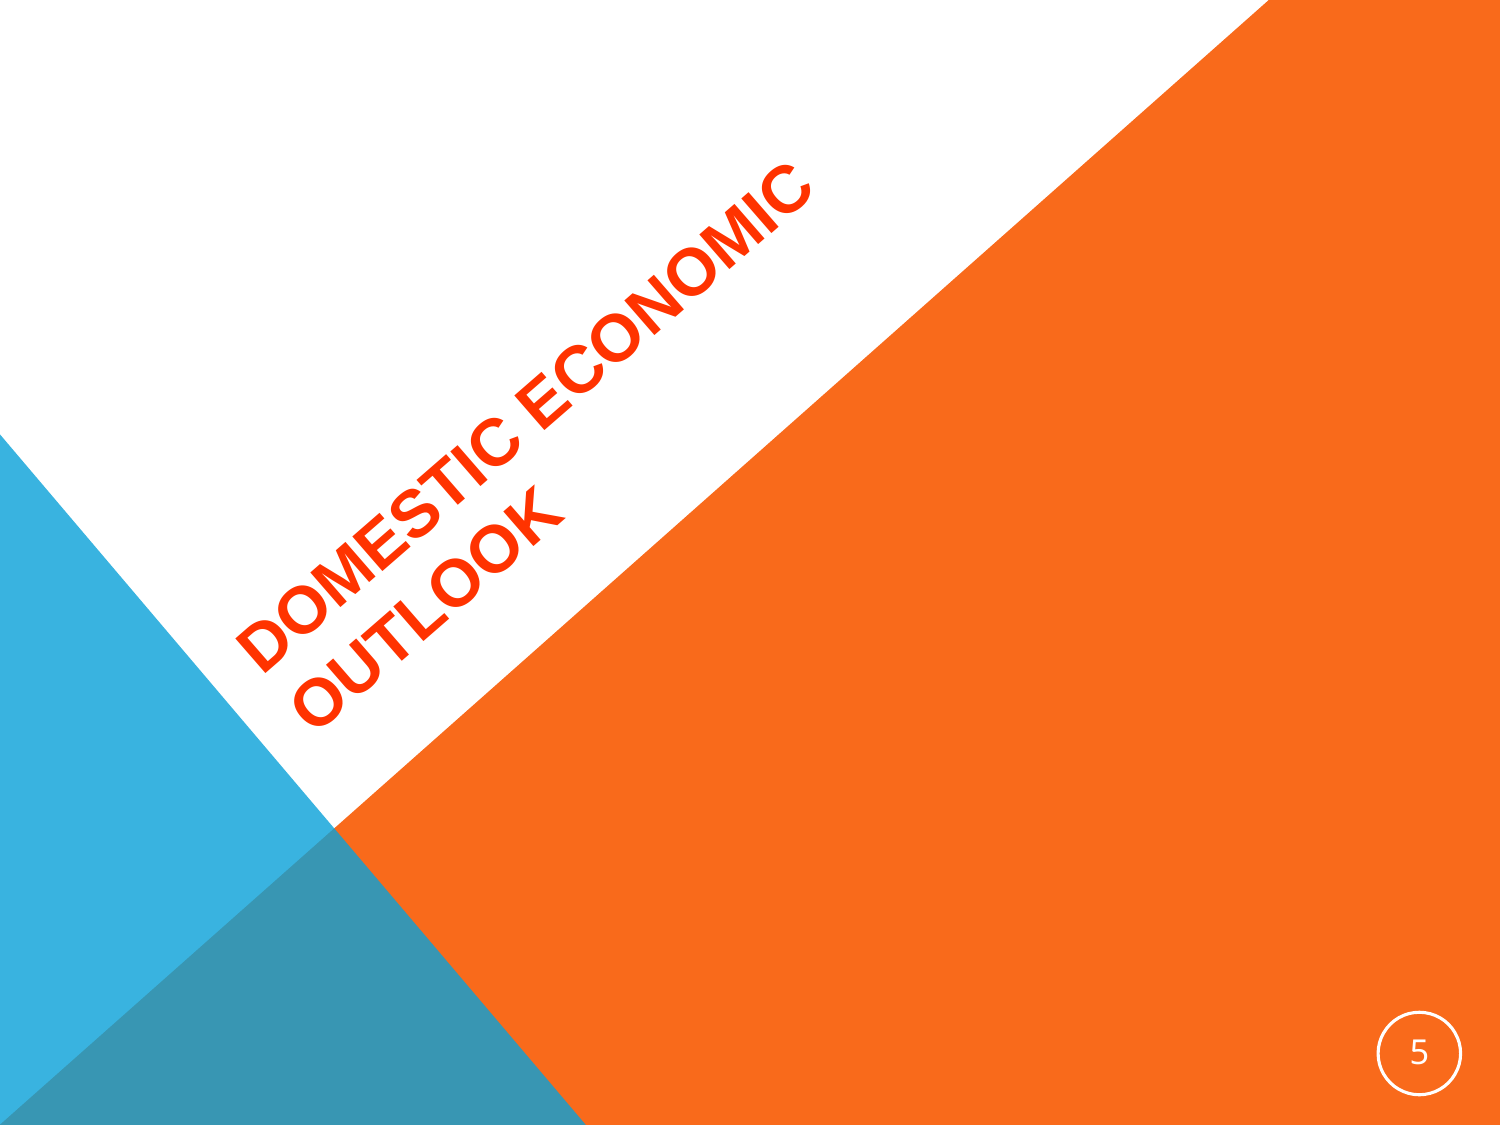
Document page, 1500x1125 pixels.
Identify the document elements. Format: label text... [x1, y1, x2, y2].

title DOMESTIC ECONOMIC OUTLOOK [183, 0, 1013, 758]
slide_number 5 [1376, 1010, 1463, 1097]
